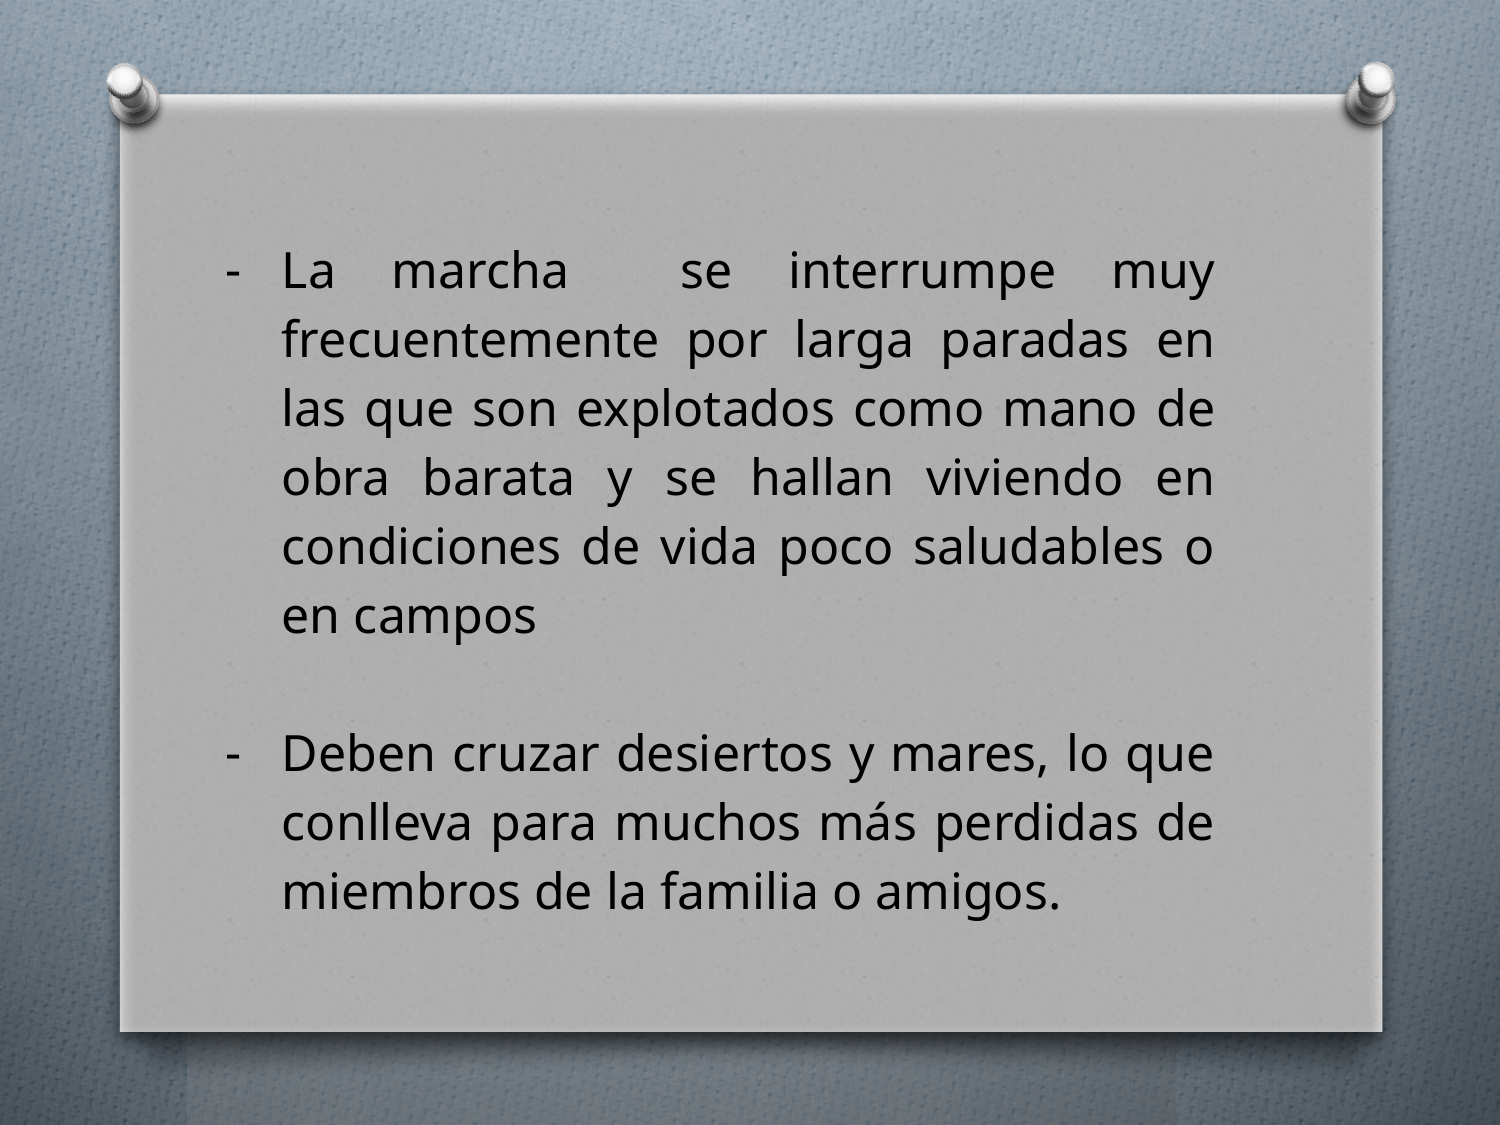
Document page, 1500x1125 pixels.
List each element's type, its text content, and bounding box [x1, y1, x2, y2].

picture [1317, 35, 1439, 156]
picture [75, 29, 198, 153]
text_box La marcha se interrumpe muy frecuentemente por larga paradas en las que son explotados como mano de obra barata y se hallan viviendo en condiciones de vida poco saludables o en campos Deben cruzar desiertos y mares, lo que conlleva para muchos más perdidas de miembros de la familia o amigos. [210, 162, 1231, 927]
